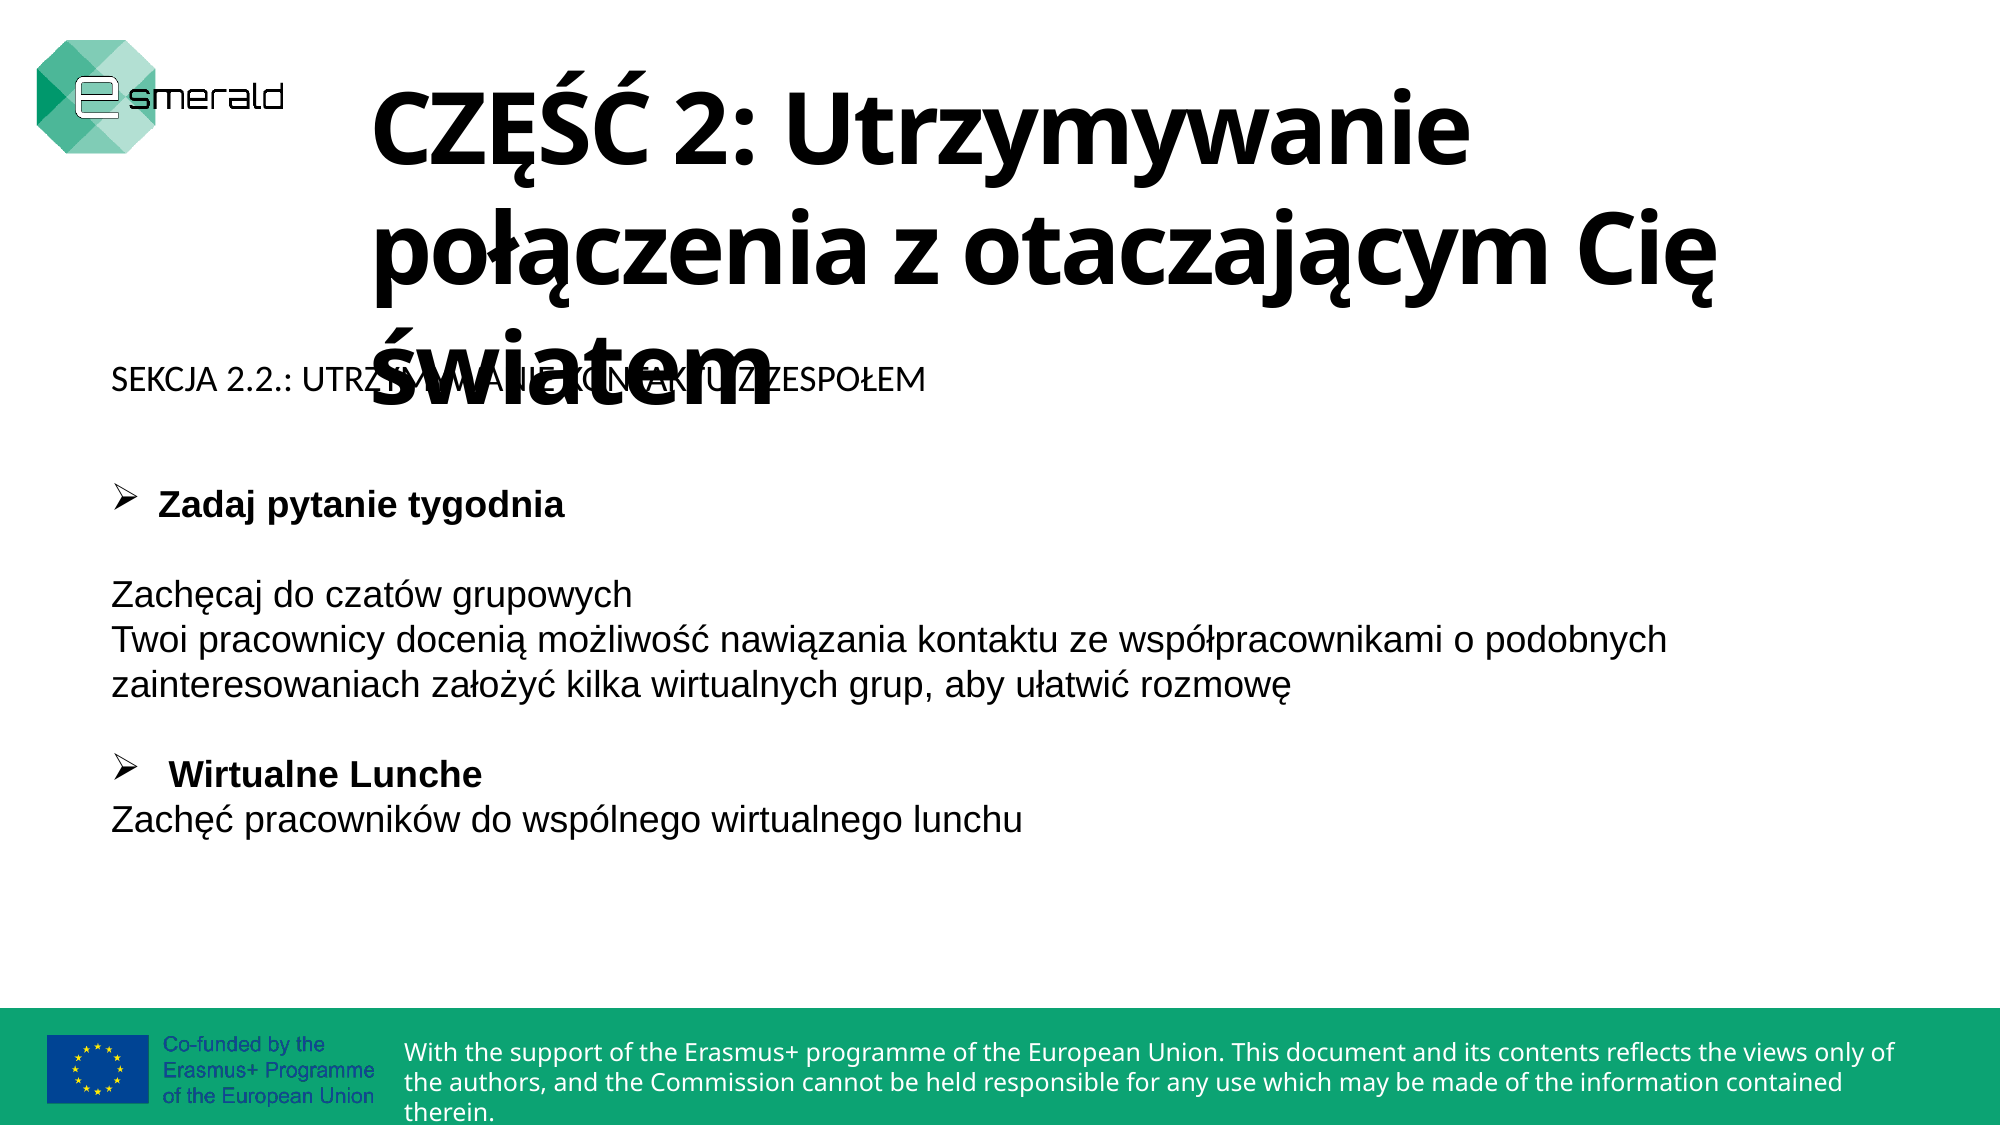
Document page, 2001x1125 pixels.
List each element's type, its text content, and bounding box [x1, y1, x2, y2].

picture [47, 1035, 374, 1107]
picture [15, 18, 302, 169]
text_box CZĘŚĆ 2: Utrzymywanie połączenia z otaczającym Cię światem [367, 62, 1904, 425]
text_box Zadaj pytanie tygodnia Zachęcaj do czatów grupowych Twoi pracownicy docenią możliwość nawiązania kontaktu ze współpracownikami o podobnych zainteresowaniach założyć kilka wirtualnych grup, aby ułatwić rozmowę Wirtualne Lunche Zachęć pracowników do wspólnego wirtualnego lunchu [96, 472, 1801, 847]
text_box SEKCJA 2.2.: UTRZYMYWANIE KONTAKTU Z ZESPOŁEM [96, 346, 1116, 406]
